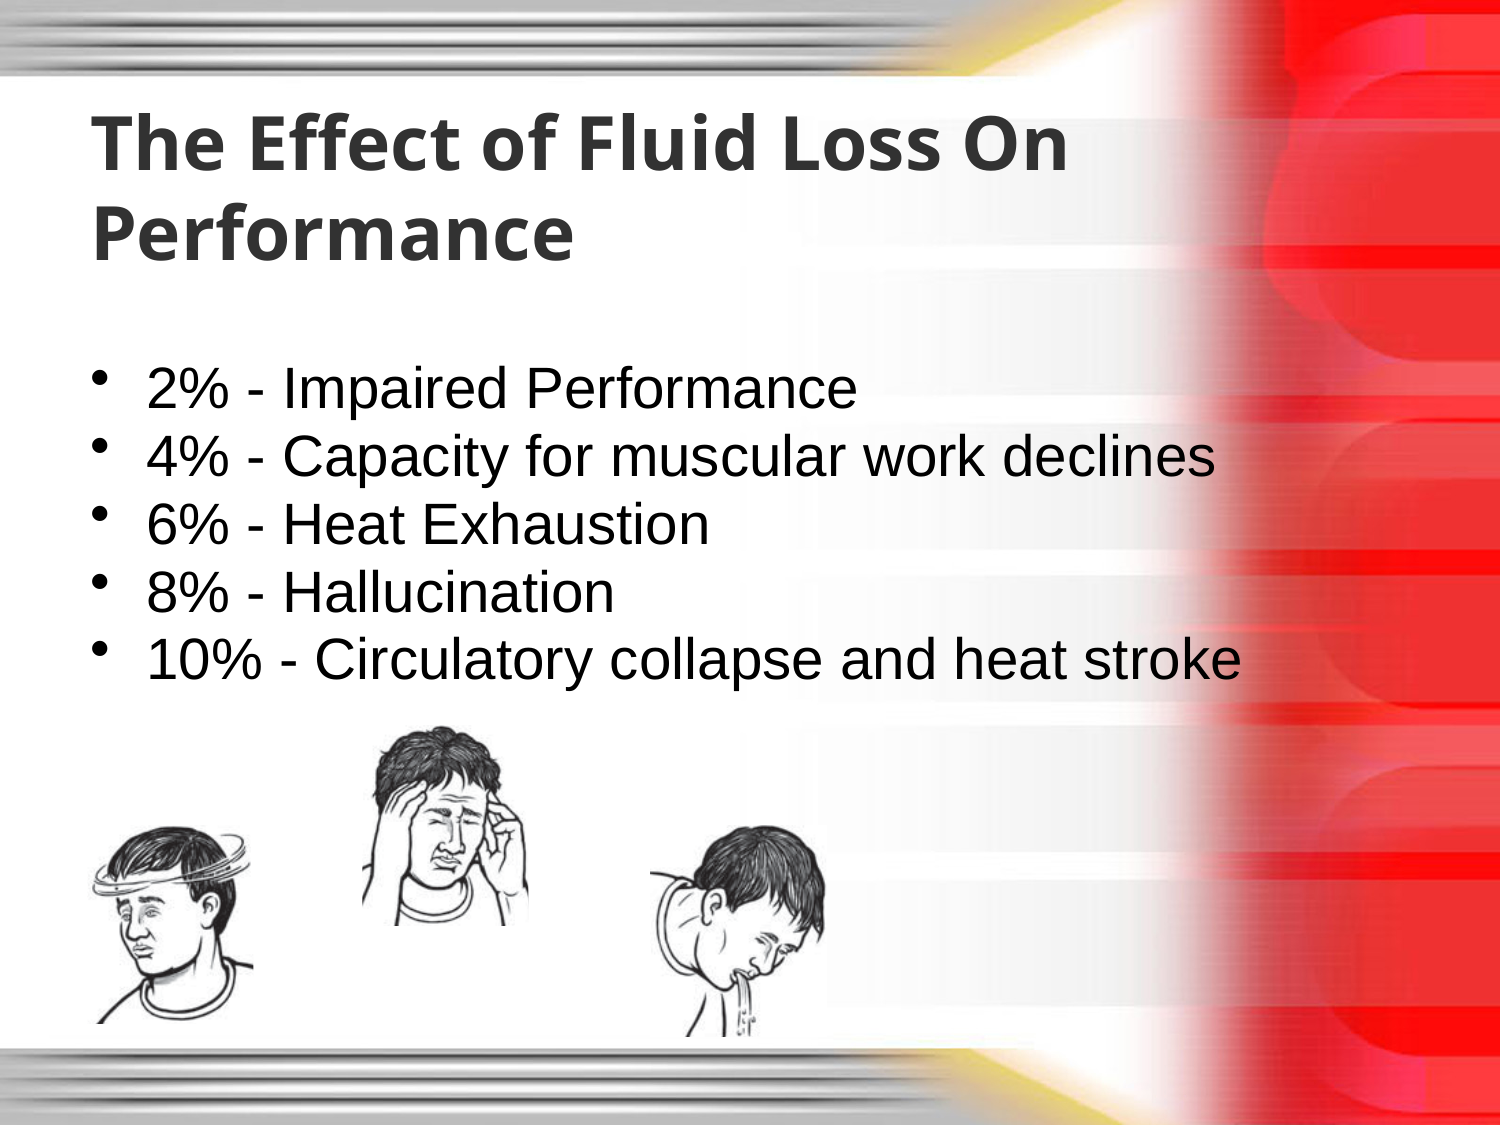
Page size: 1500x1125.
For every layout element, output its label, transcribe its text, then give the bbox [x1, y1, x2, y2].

text_box [10, 0, 416, 300]
list 2% - Impaired Performance 4% - Capacity for muscular work declines 6% - Heat Exhaustion 8% - Hallucination 10% - Circulatory collapse and heat stroke [75, 275, 1425, 713]
picture [0, 0, 1500, 1125]
title The Effect of Fluid Loss On Performance [416, 87, 1425, 275]
